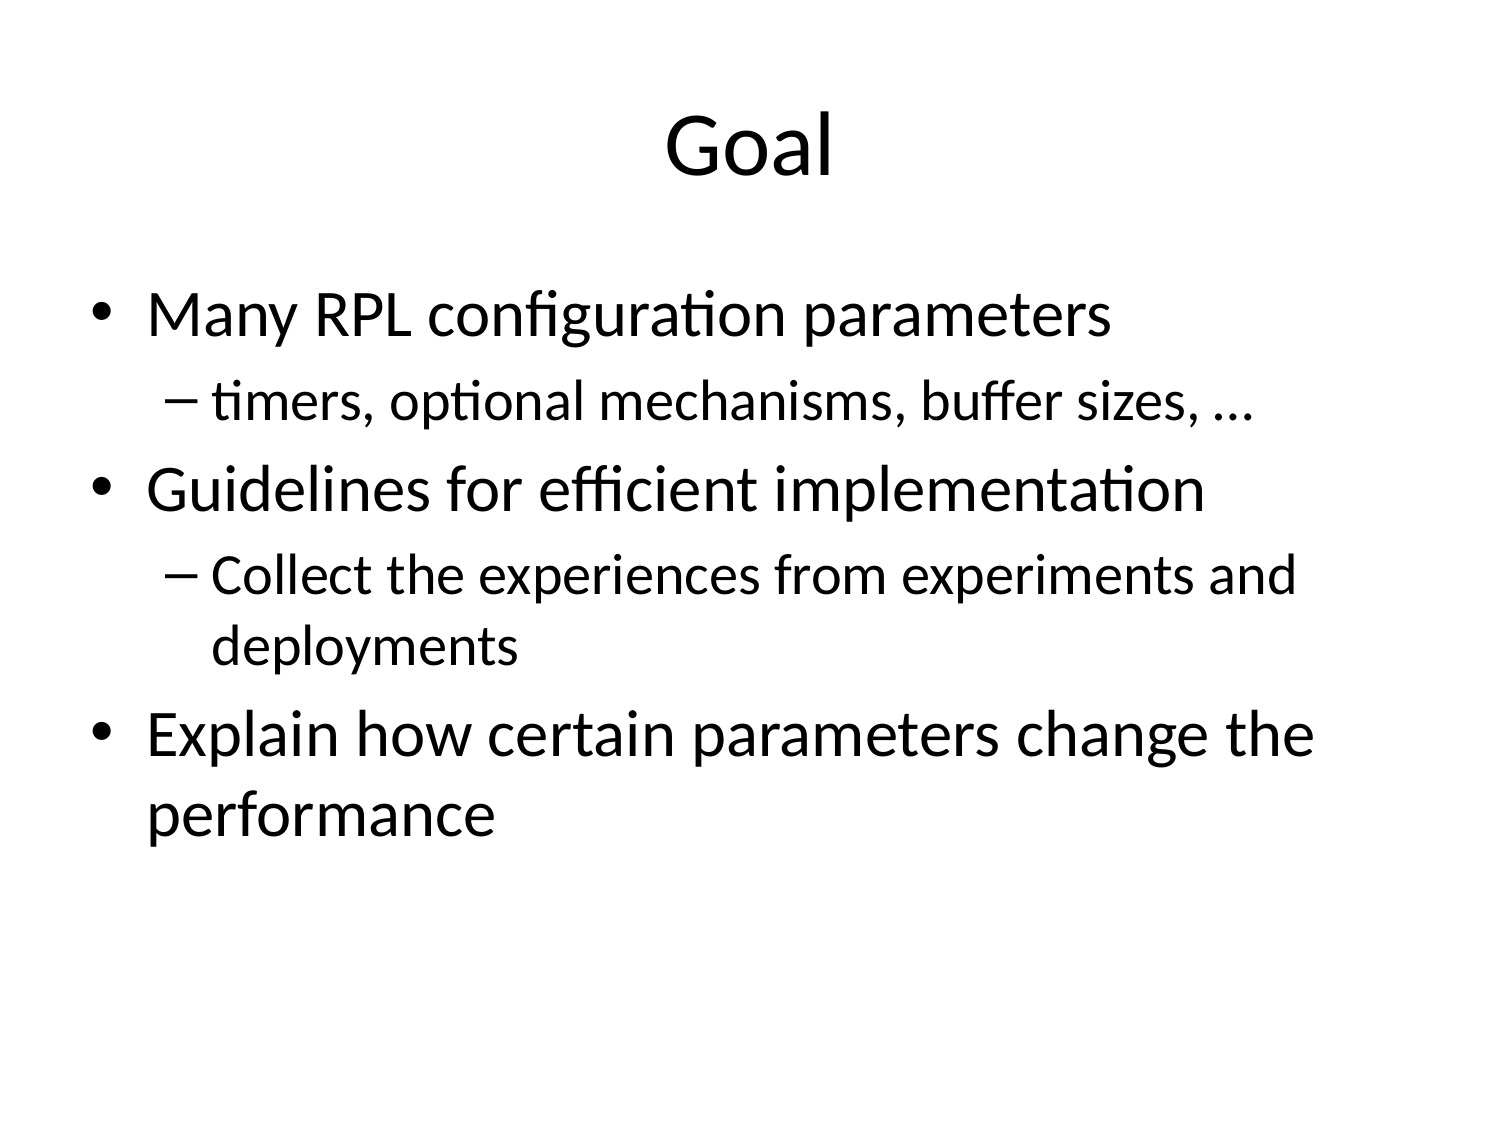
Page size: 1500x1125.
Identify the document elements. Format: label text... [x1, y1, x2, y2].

list Many RPL configuration parameters timers, optional mechanisms, buffer sizes, … Guidelines for efficient implementation Collect the experiences from experiments and deployments Explain how certain parameters change the performance [75, 262, 1425, 1005]
title Goal [75, 45, 1425, 233]
